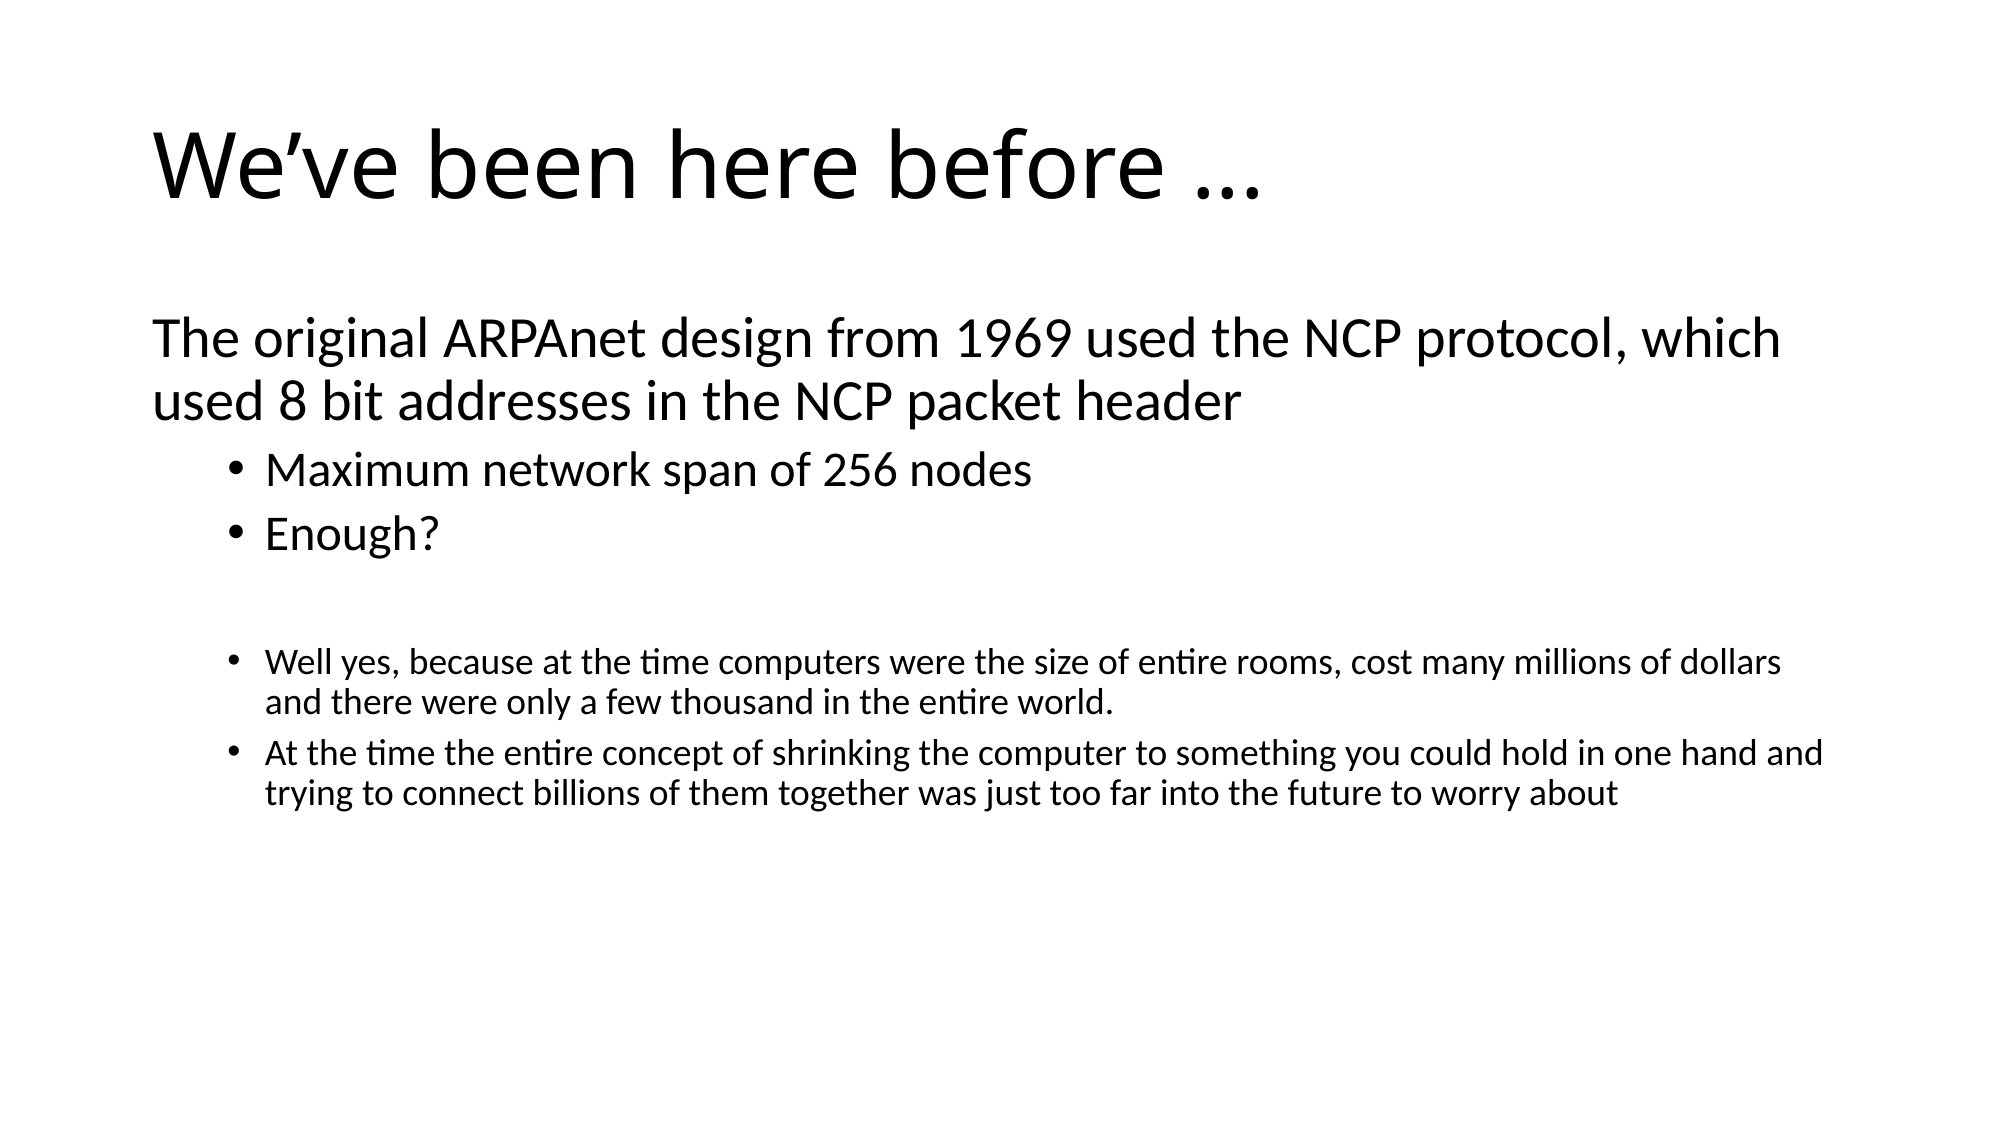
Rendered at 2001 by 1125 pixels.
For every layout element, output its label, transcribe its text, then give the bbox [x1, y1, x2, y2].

list The original ARPAnet design from 1969 used the NCP protocol, which used 8 bit addresses in the NCP packet header Maximum network span of 256 nodes Enough? Well yes, because at the time computers were the size of entire rooms, cost many millions of dollars and there were only a few thousand in the entire world. At the time the entire concept of shrinking the computer to something you could hold in one hand and trying to connect billions of them together was just too far into the future to worry about [137, 299, 1863, 1014]
title We’ve been here before ... [137, 59, 1863, 278]
